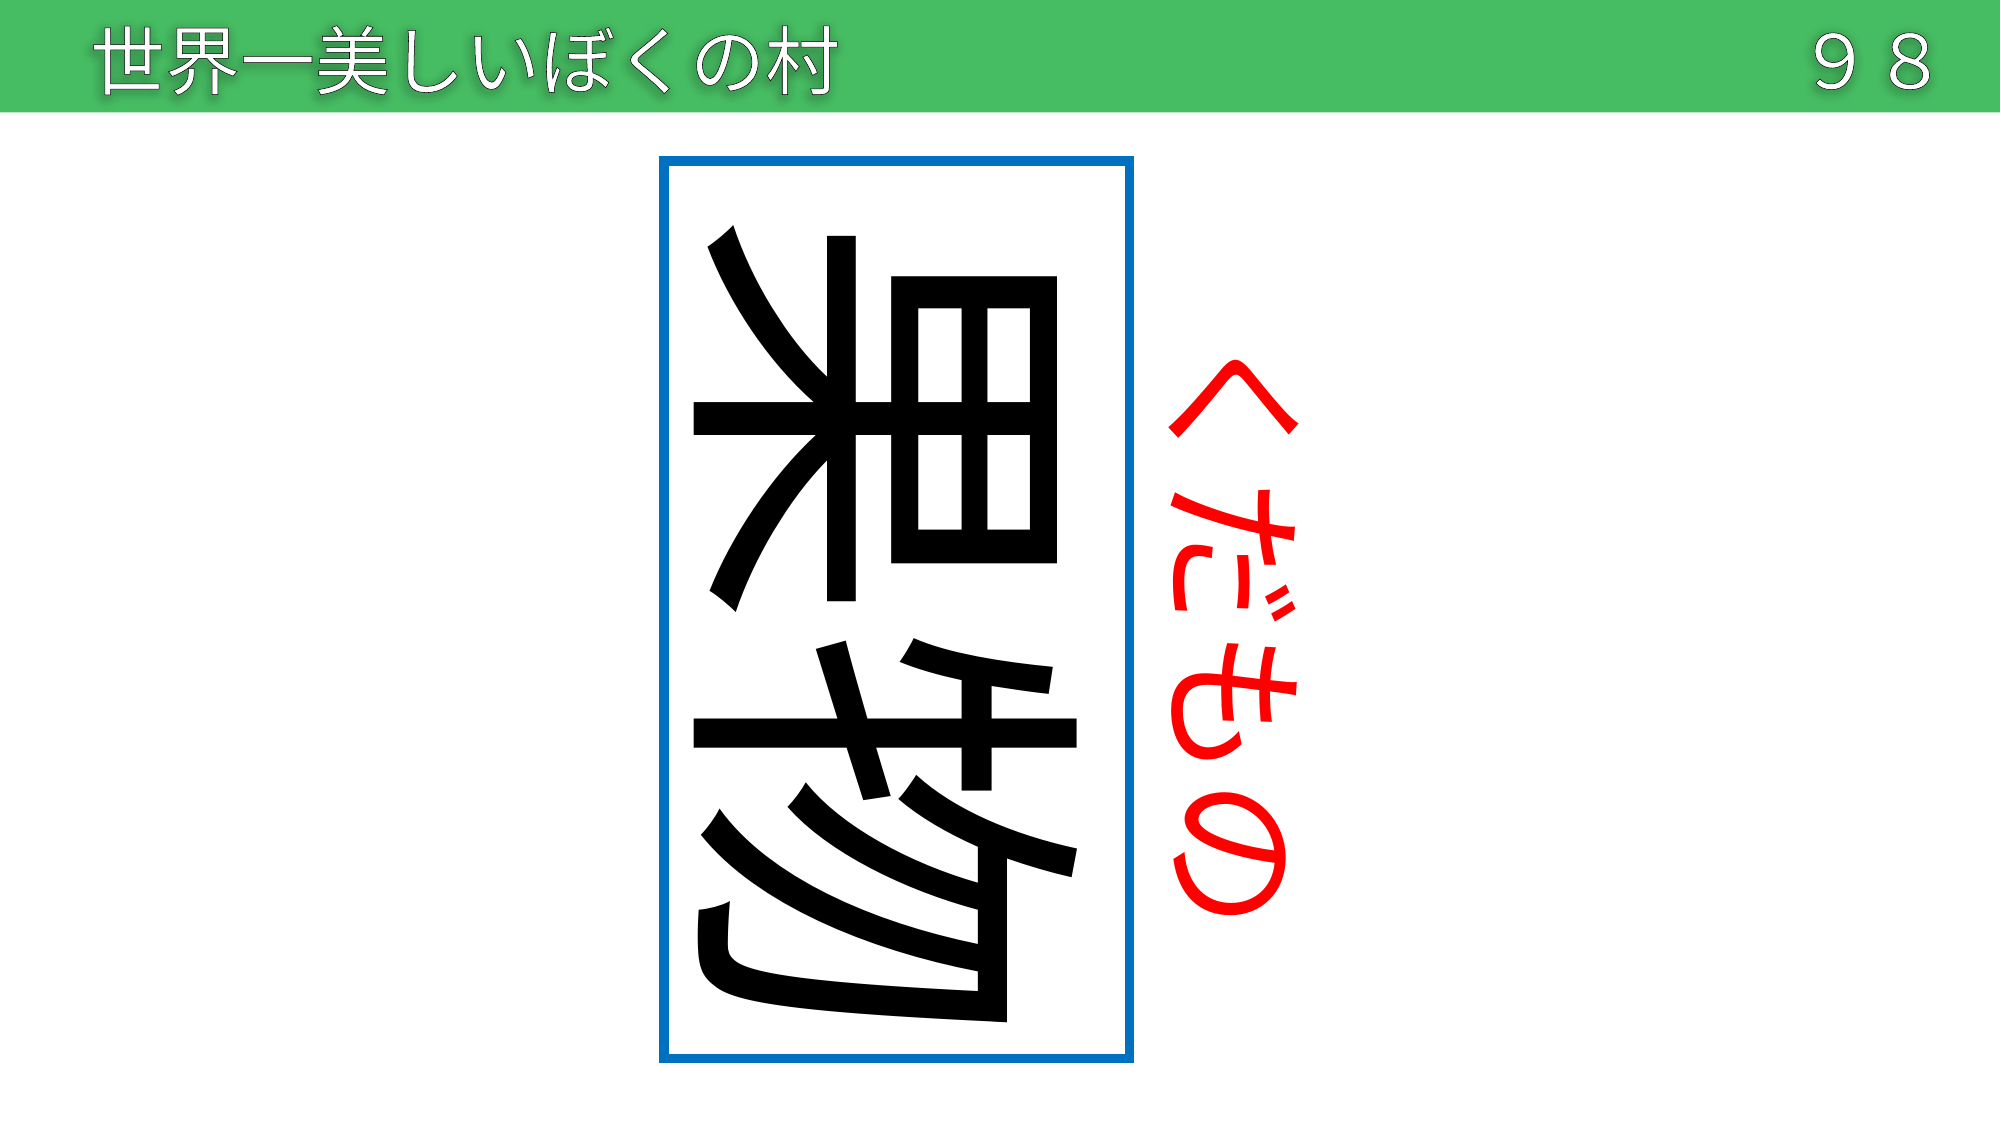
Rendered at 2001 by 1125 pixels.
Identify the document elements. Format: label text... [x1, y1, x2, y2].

text_box [0, 0, 2000, 113]
text_box くだもの [1131, 315, 1337, 937]
text_box 世界一美しいぼくの村 [75, 6, 1083, 112]
text_box ９８ [1782, 6, 1963, 112]
text_box [663, 160, 1131, 1060]
text_box 果物 [616, 195, 1152, 1125]
